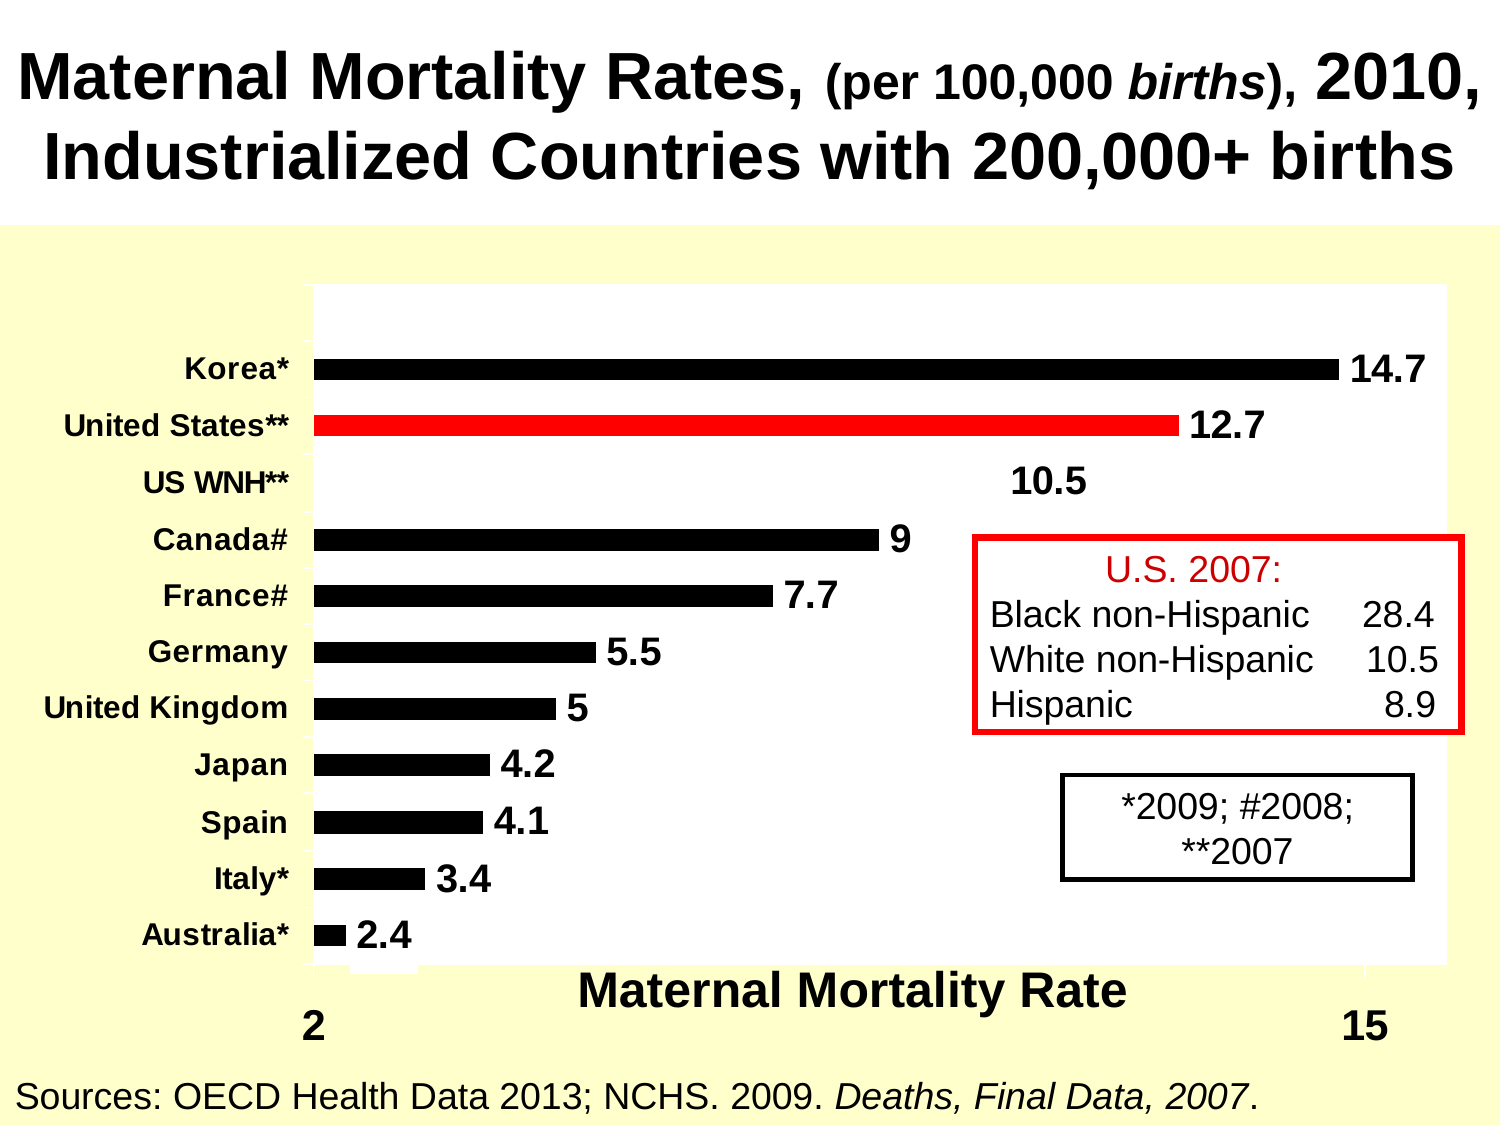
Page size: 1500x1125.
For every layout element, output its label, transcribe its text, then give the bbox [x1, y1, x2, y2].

title Maternal Mortality Rates, (per 100,000 births), 2010, Industrialized Countries with 200,000+ births [0, 0, 1500, 225]
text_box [3, 246, 1496, 1080]
text_box Sources: OECD Health Data 2013; NCHS. 2009. Deaths, Final Data, 2007. [0, 1086, 1288, 1125]
